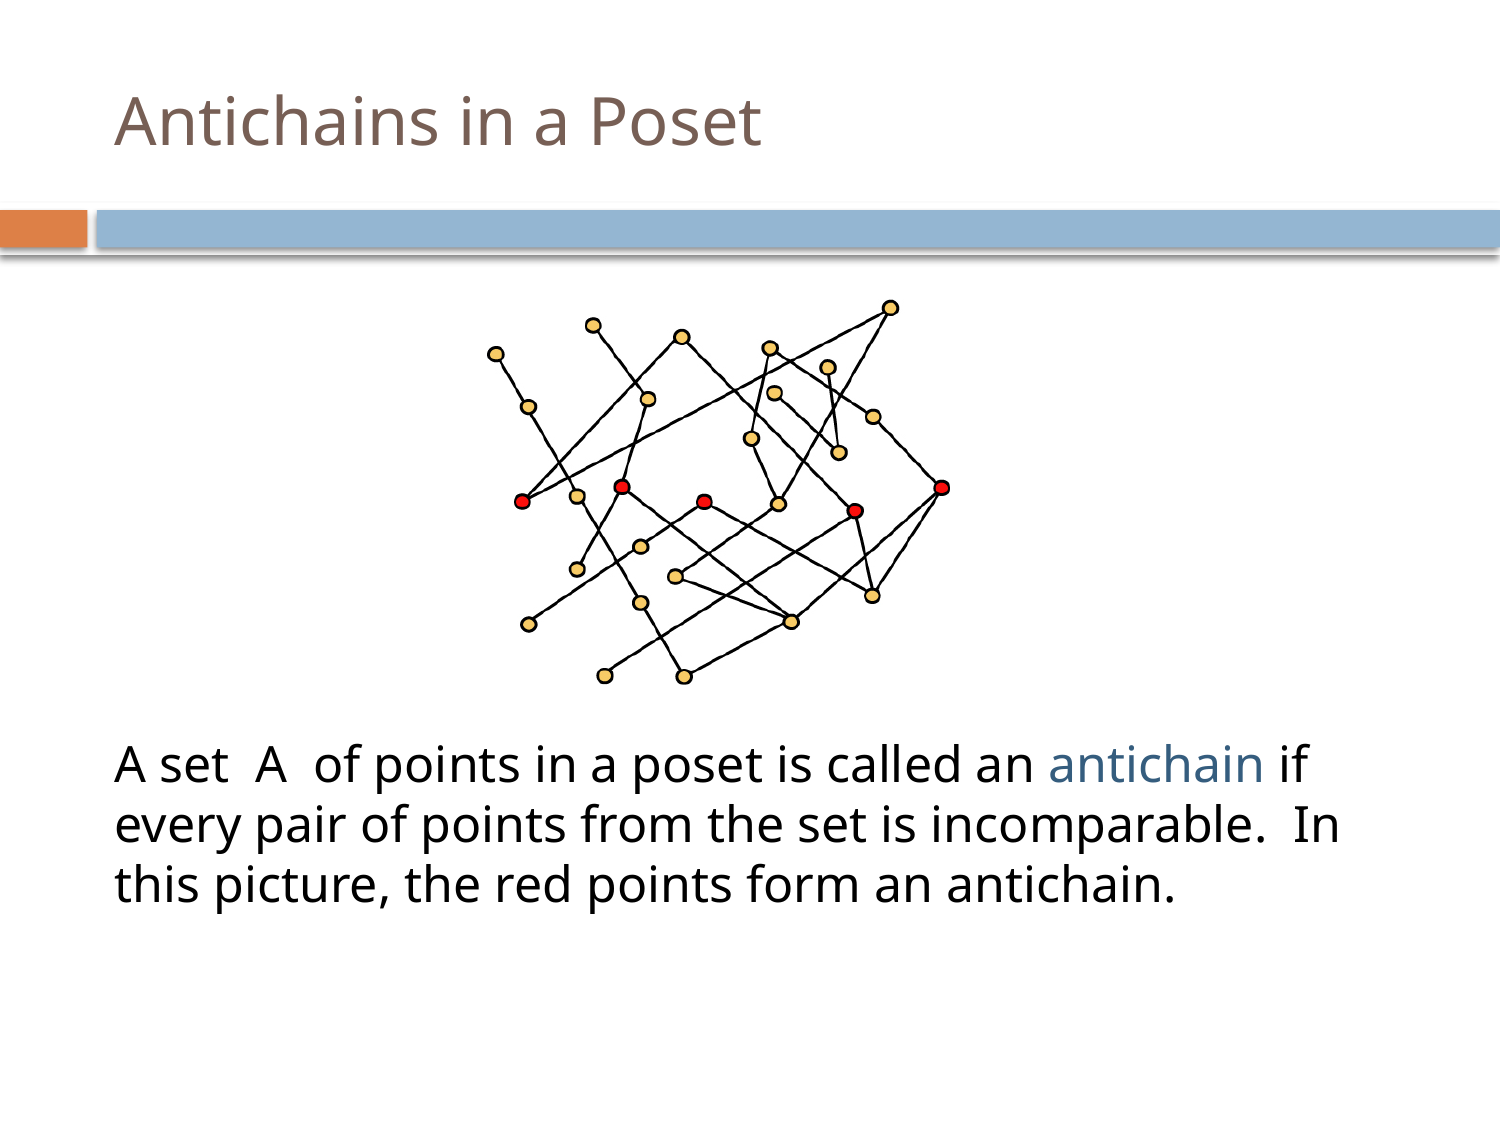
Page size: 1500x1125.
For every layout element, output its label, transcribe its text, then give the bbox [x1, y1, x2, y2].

title Antichains in a Poset [99, 37, 1438, 200]
picture [487, 299, 951, 685]
text_box A set A of points in a poset is called an antichain if every pair of points from the set is incomparable. In this picture, the red points form an antichain. [99, 724, 1363, 920]
